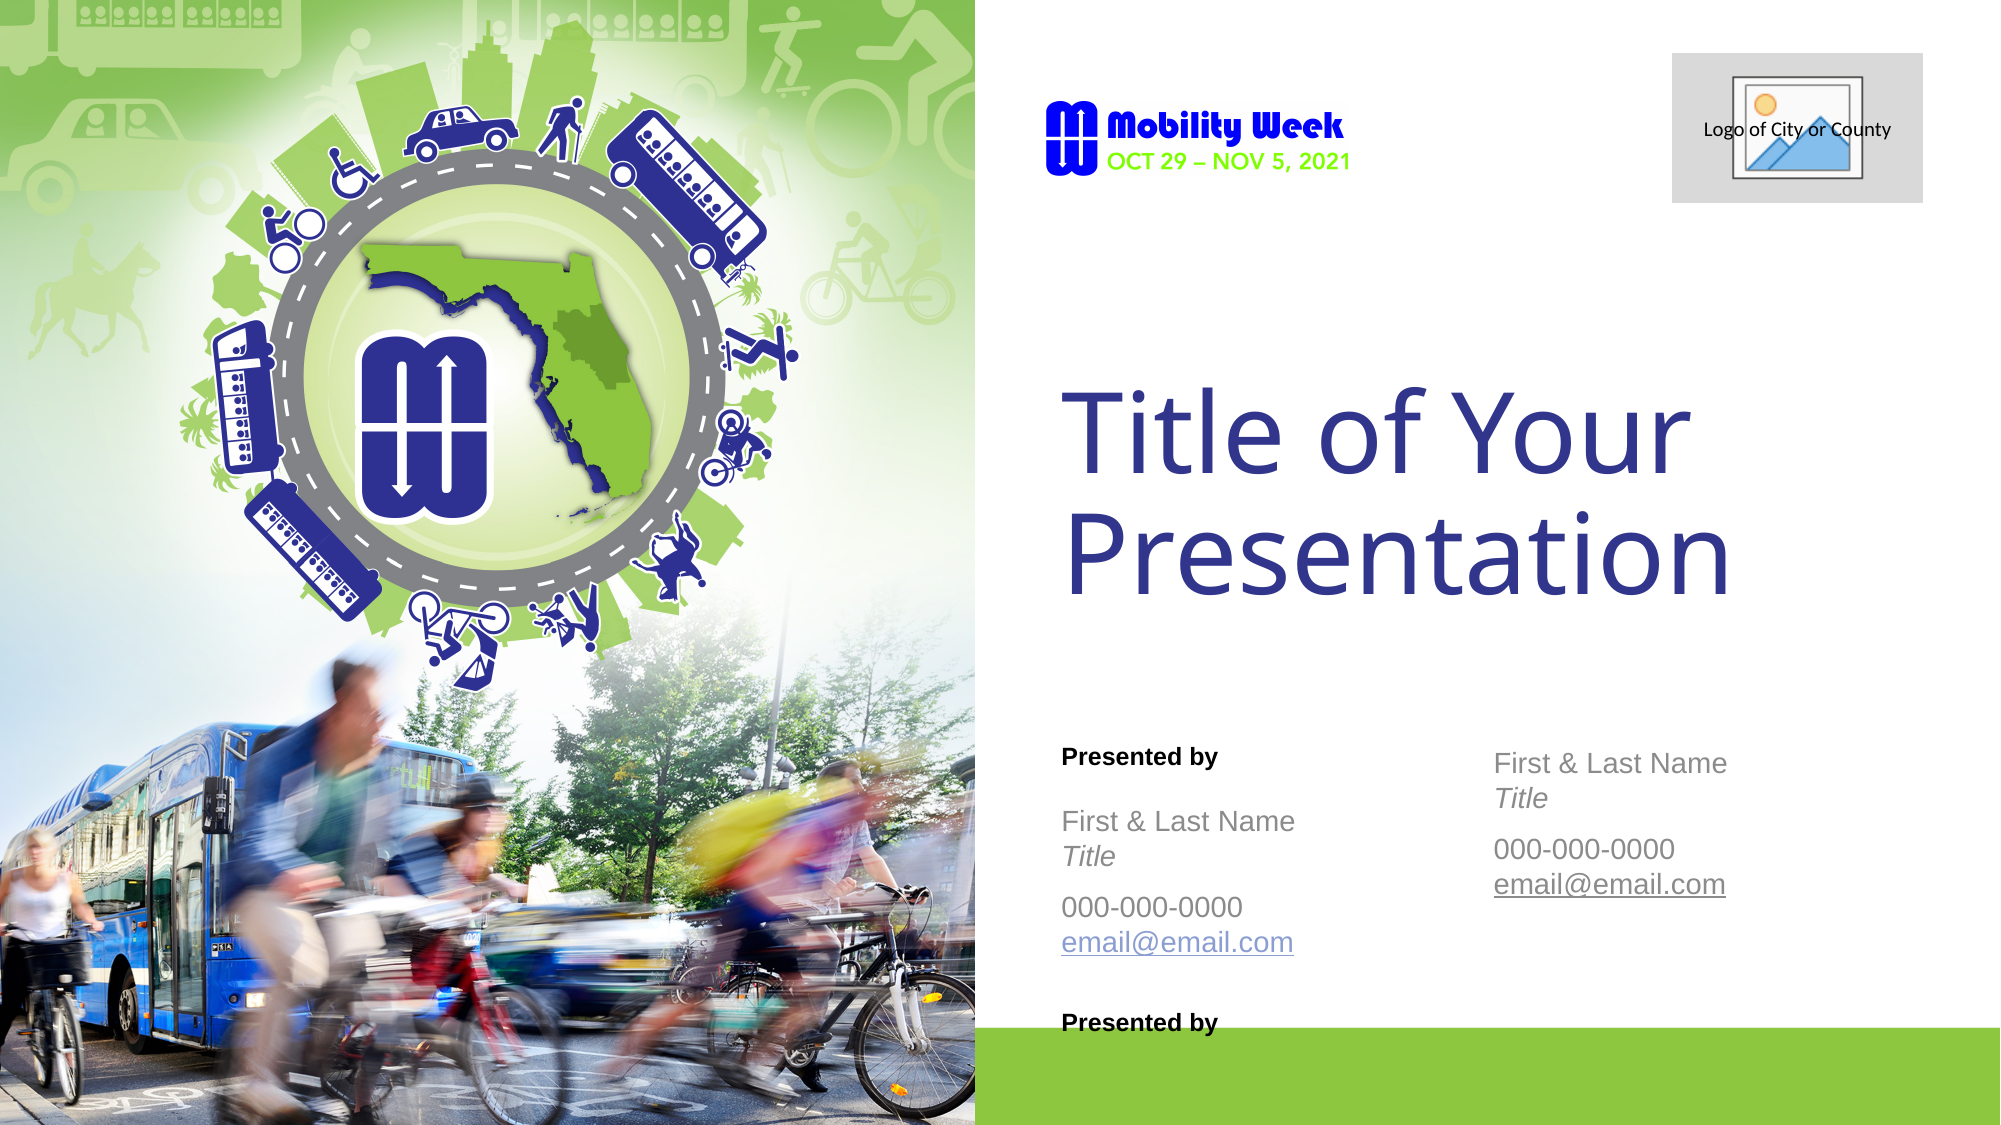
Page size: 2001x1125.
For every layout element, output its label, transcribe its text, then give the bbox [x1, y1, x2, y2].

picture [1672, 53, 1923, 204]
title Title of Your Presentation [1046, 280, 1862, 716]
text_box Presented by First & Last Name Title 000-000-0000 email@email.com Presented by First & Last Name Title 000-000-0000 email@email.com [1046, 736, 1941, 1049]
picture [0, 0, 975, 1125]
picture [1046, 101, 1348, 176]
